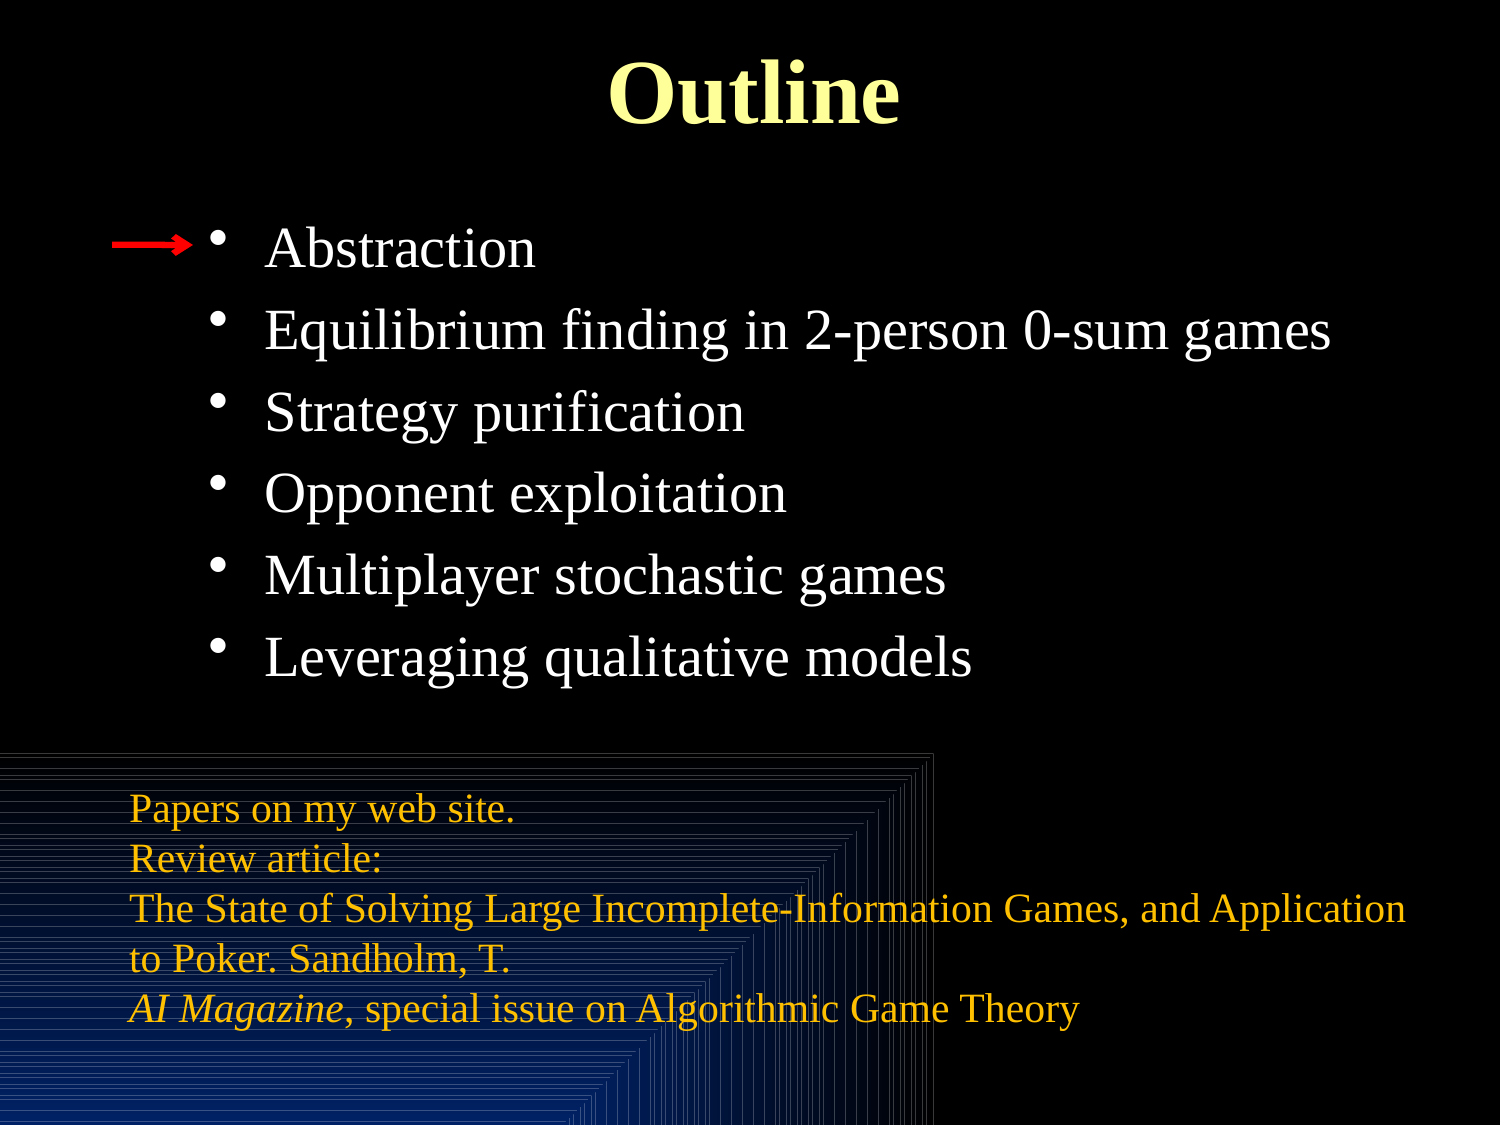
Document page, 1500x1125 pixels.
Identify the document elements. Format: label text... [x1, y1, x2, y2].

text_box Papers on my web site. Review article: The State of Solving Large Incomplete-Information Games, and Application to Poker. Sandholm, T. AI Magazine, special issue on Algorithmic Game Theory [114, 772, 1449, 1038]
list Abstraction Equilibrium finding in 2-person 0-sum games Strategy purification Opponent exploitation Multiplayer stochastic games Leveraging qualitative models [193, 201, 1404, 772]
list Abstraction Equilibrium finding in 2-person 0-sum games Strategy purification Opponent exploitation Multiplayer stochastic games Leveraging qualitative models [193, 1038, 1404, 1042]
title Outline [37, 24, 1471, 149]
